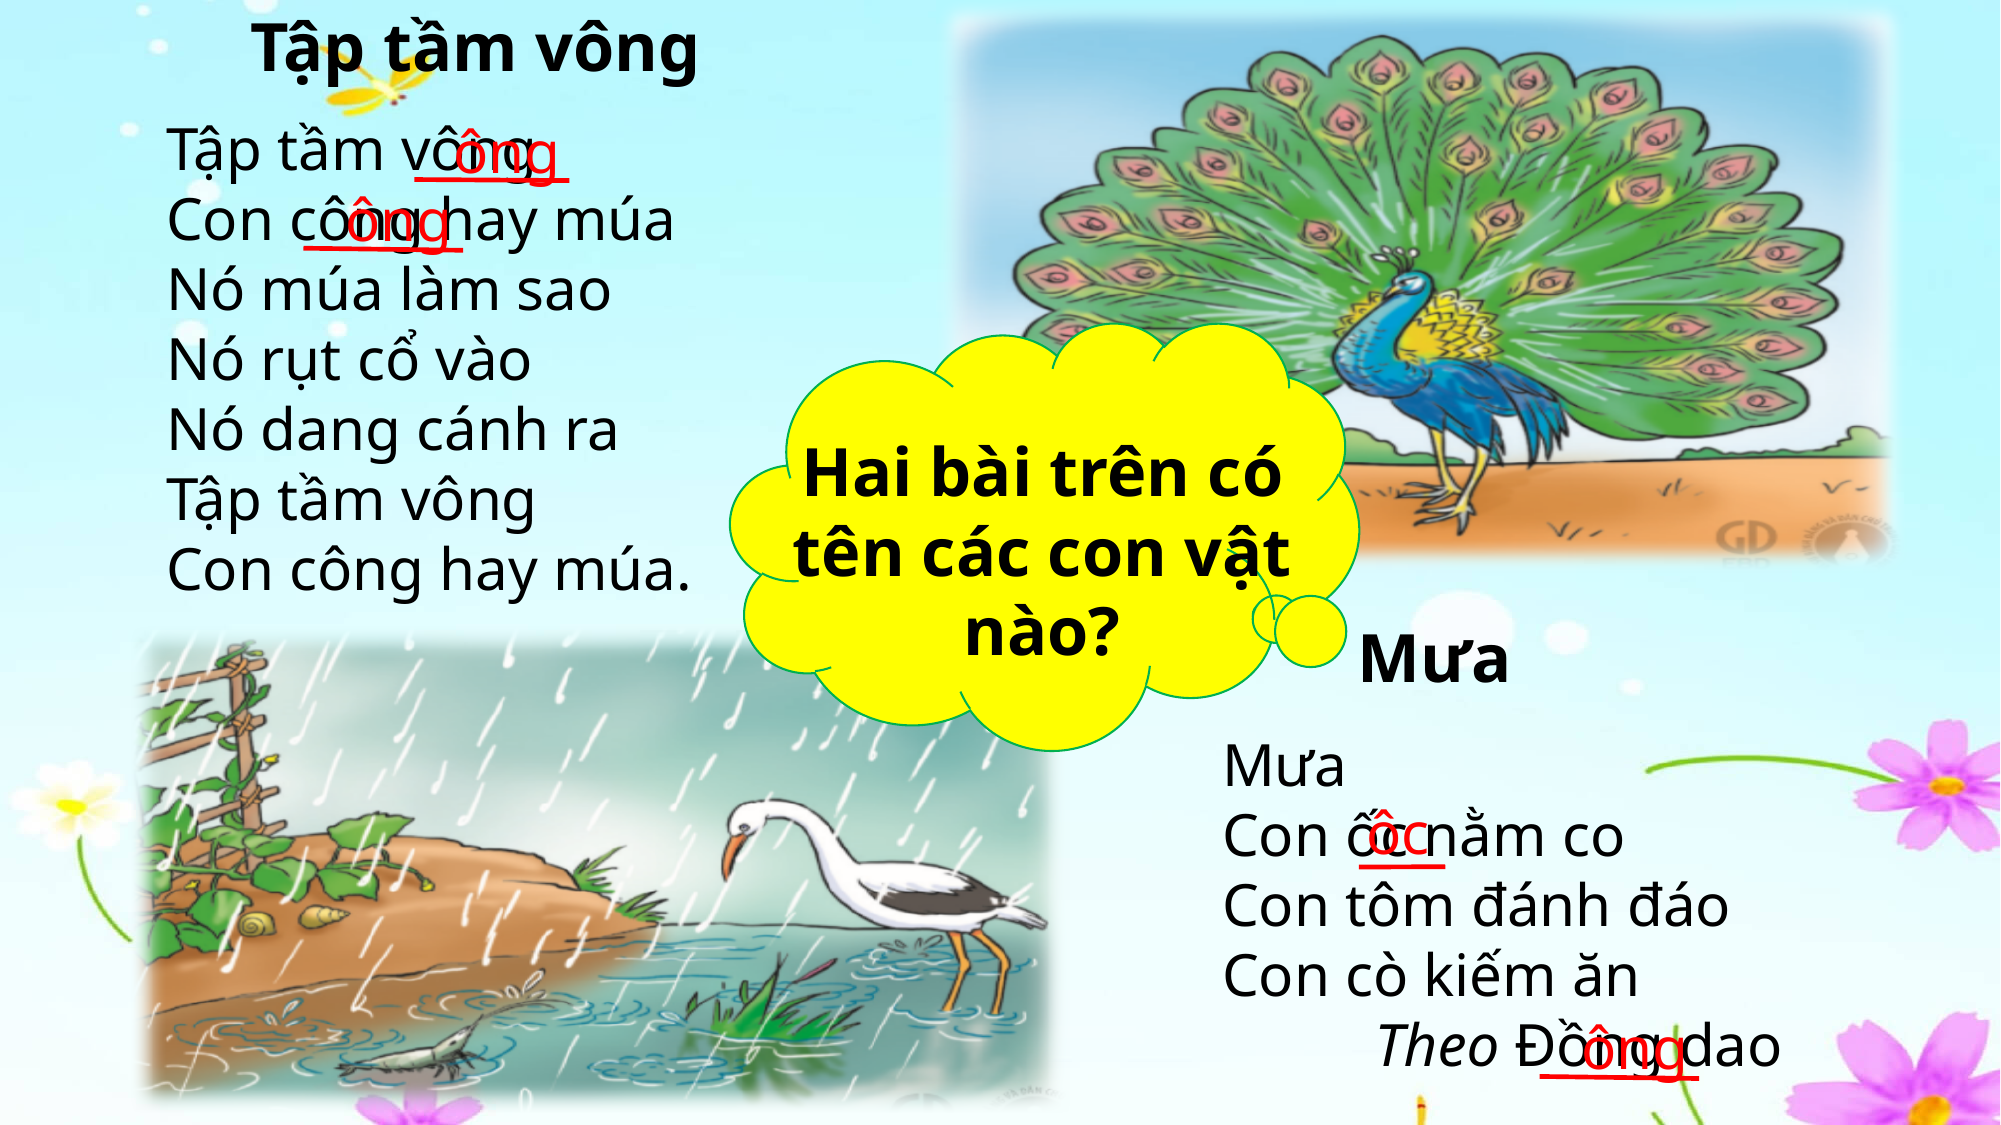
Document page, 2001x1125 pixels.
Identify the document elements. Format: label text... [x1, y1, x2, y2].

text_box ôc [1343, 788, 1452, 874]
text_box Hai bài trên có tên các con vật nào? [763, 421, 1322, 677]
text_box ông [438, 107, 576, 192]
text_box [791, 360, 935, 421]
text_box Tập tầm vông Con công hay múa Nó múa làm sao Nó rụt cổ vào Nó dang cánh ra Tập tầm vông Con công hay múa. [151, 105, 935, 610]
text_box Mưa Con ốc nằm co Con tôm đánh đáo Con cò kiếm ăn Theo Đồng dao [1207, 721, 2000, 1086]
text_box ông [1566, 1003, 1704, 1089]
text_box [1322, 573, 1350, 667]
text_box [1069, 677, 1250, 751]
picture [0, 0, 2001, 1125]
text_box Tập tầm vông [235, 0, 716, 93]
text_box Mưa [1342, 608, 1527, 704]
text_box [728, 471, 763, 626]
text_box ông [330, 175, 468, 261]
